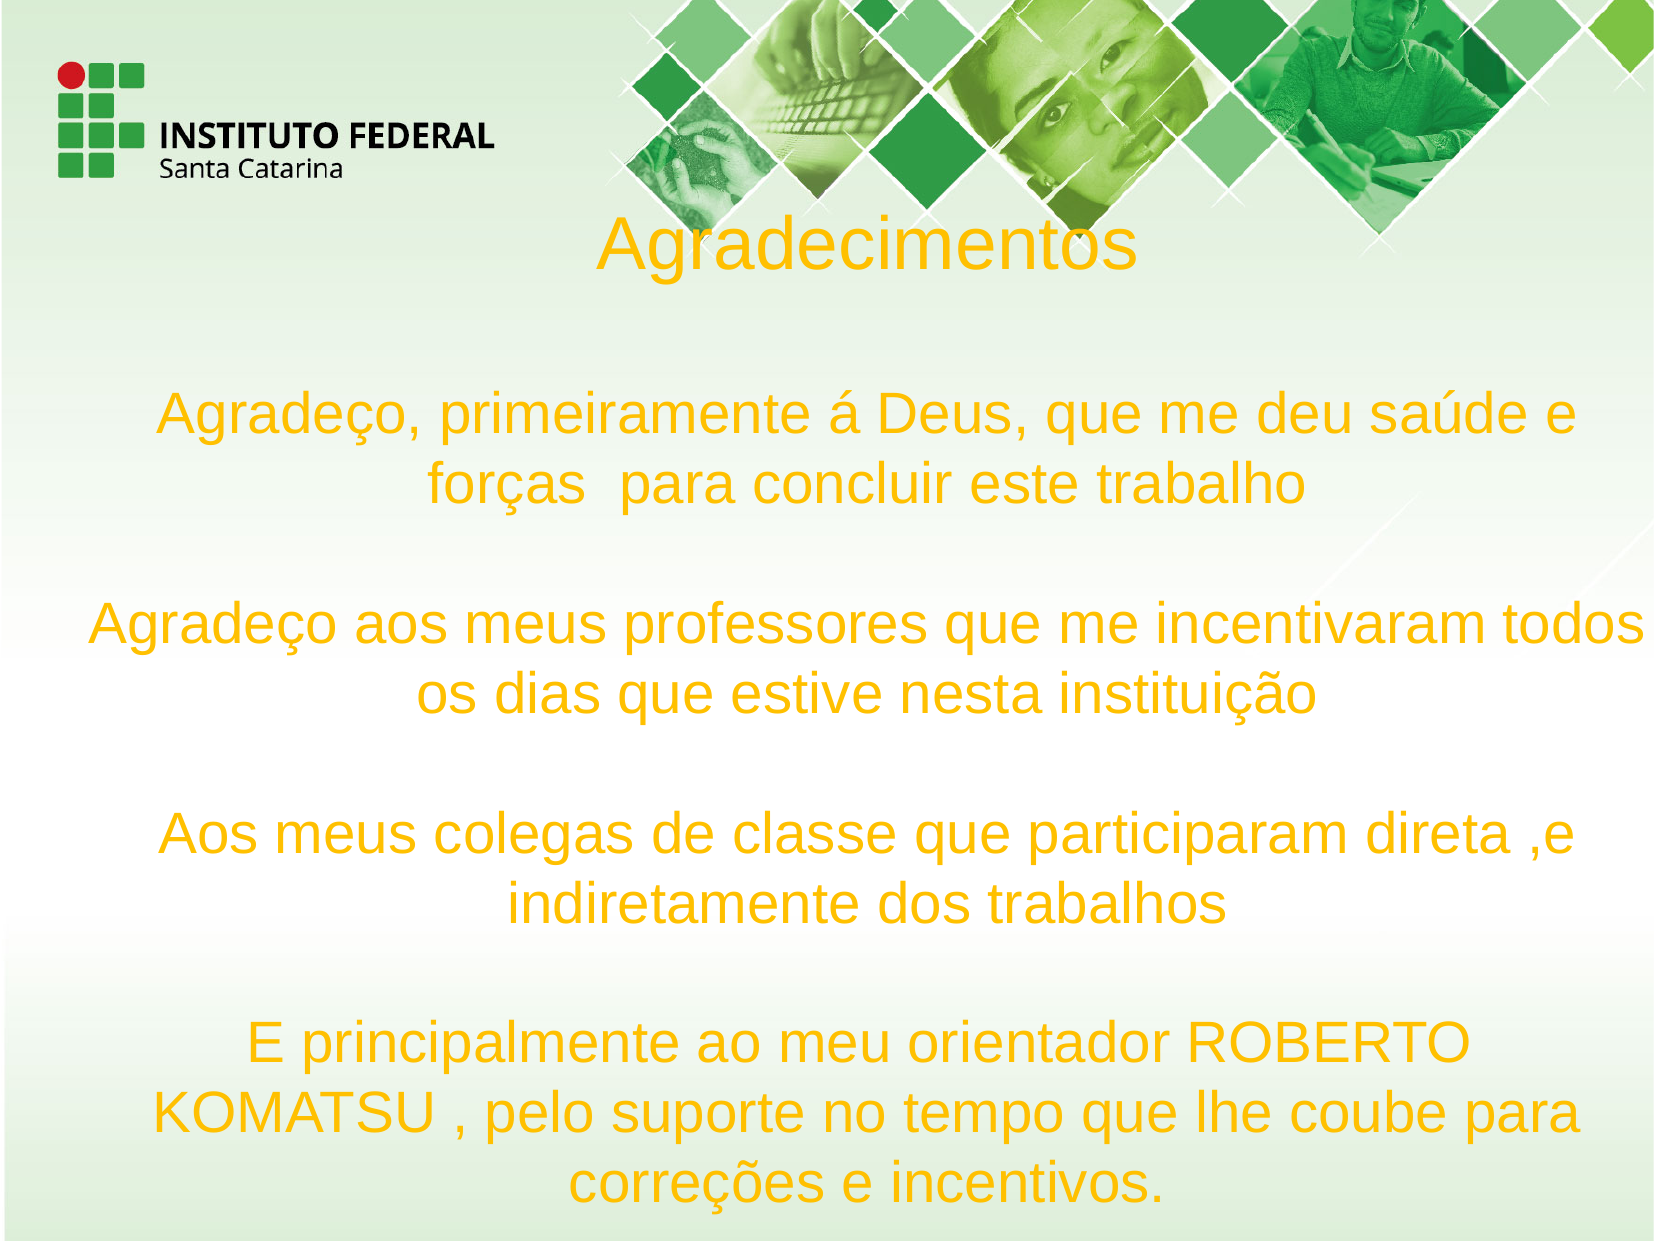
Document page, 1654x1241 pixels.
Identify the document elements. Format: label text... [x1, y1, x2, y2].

text_box Agradecimentos Agradeço, primeiramente á Deus, que me deu saúde e forças para concluir este trabalho Agradeço aos meus professores que me incentivaram todos os dias que estive nesta instituição Aos meus colegas de classe que participaram direta ,e indiretamente dos trabalhos E principalmente ao meu orientador ROBERTO KOMATSU , pelo suporte no tempo que lhe coube para correções e incentivos. [82, 194, 1654, 1241]
picture [1, 0, 1654, 1241]
